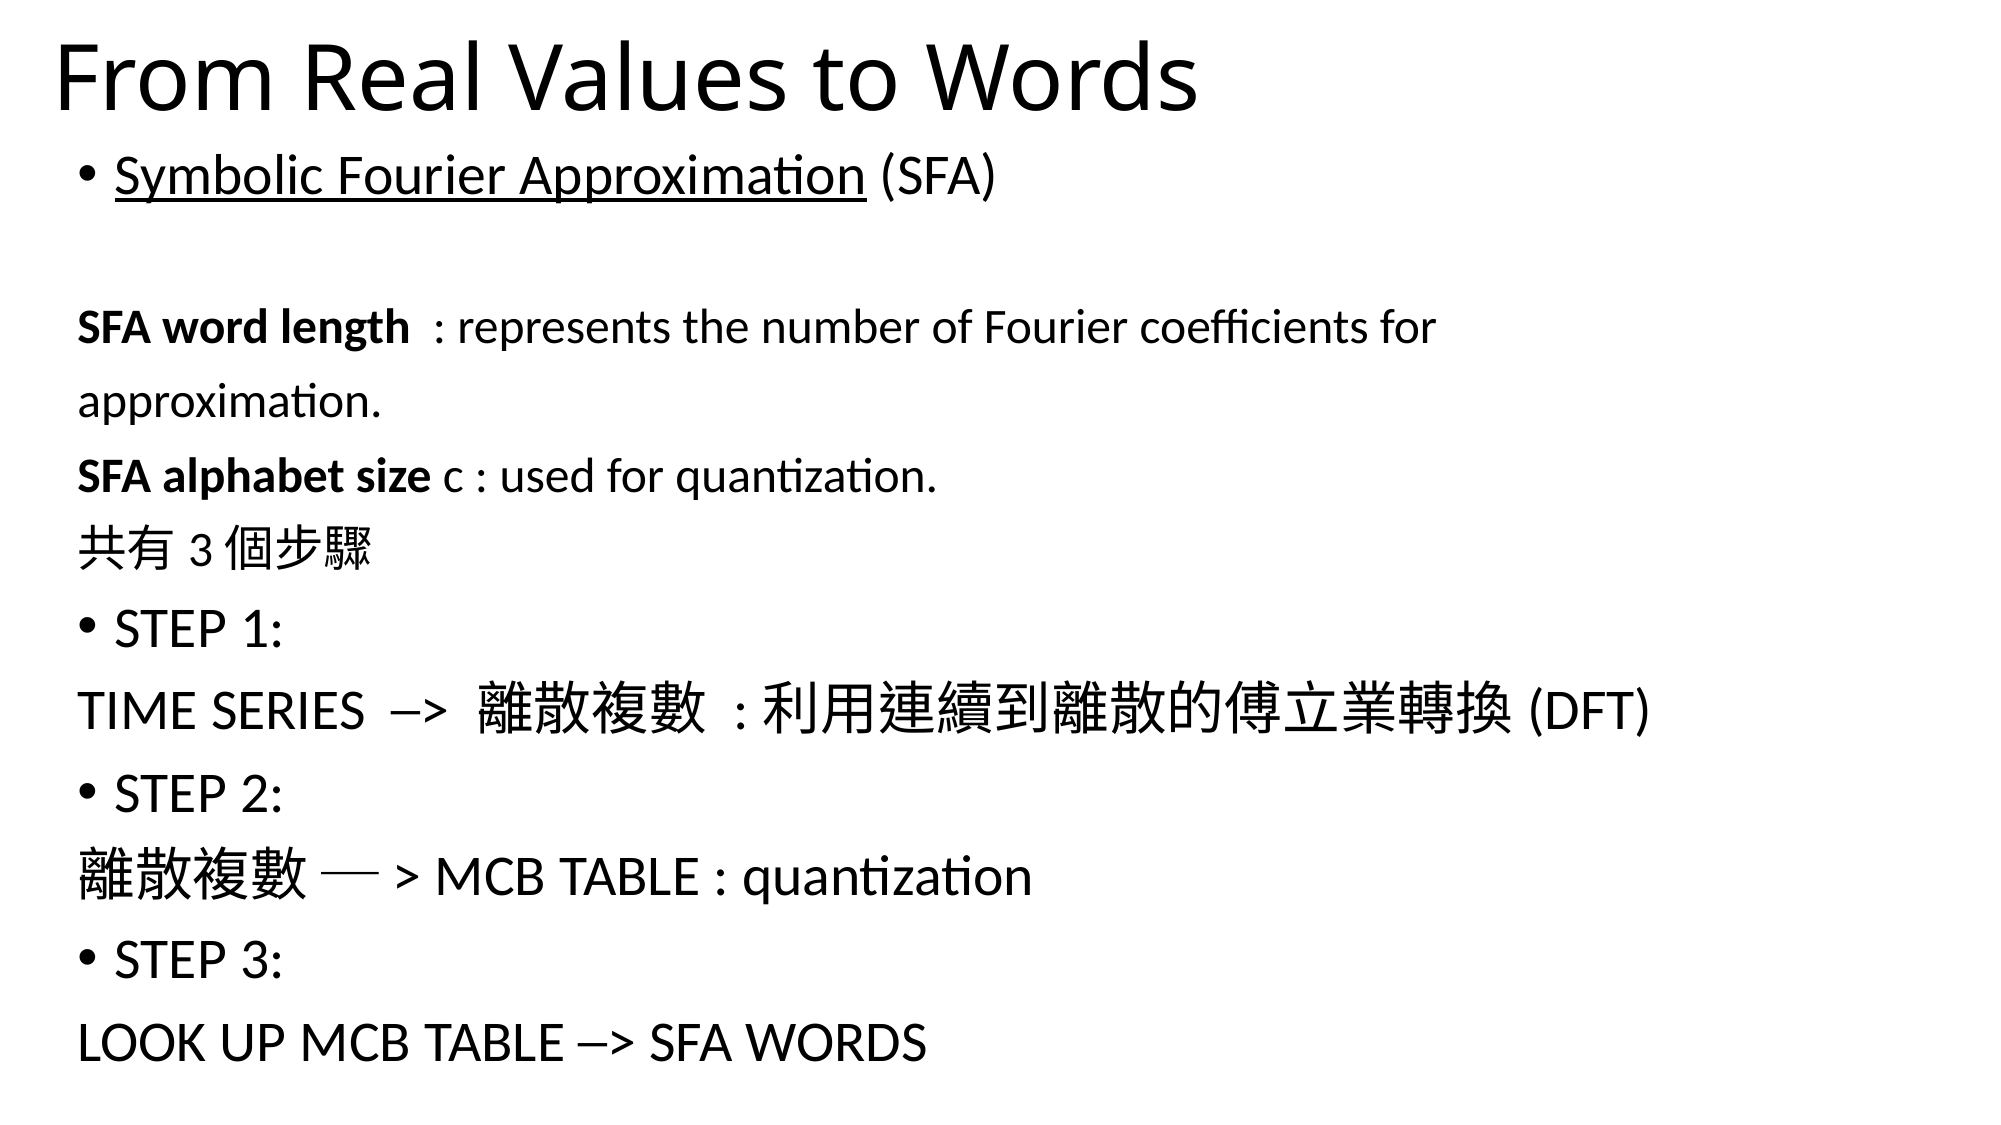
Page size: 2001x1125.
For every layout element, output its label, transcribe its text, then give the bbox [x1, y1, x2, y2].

title From Real Values to Words [37, 0, 1763, 190]
